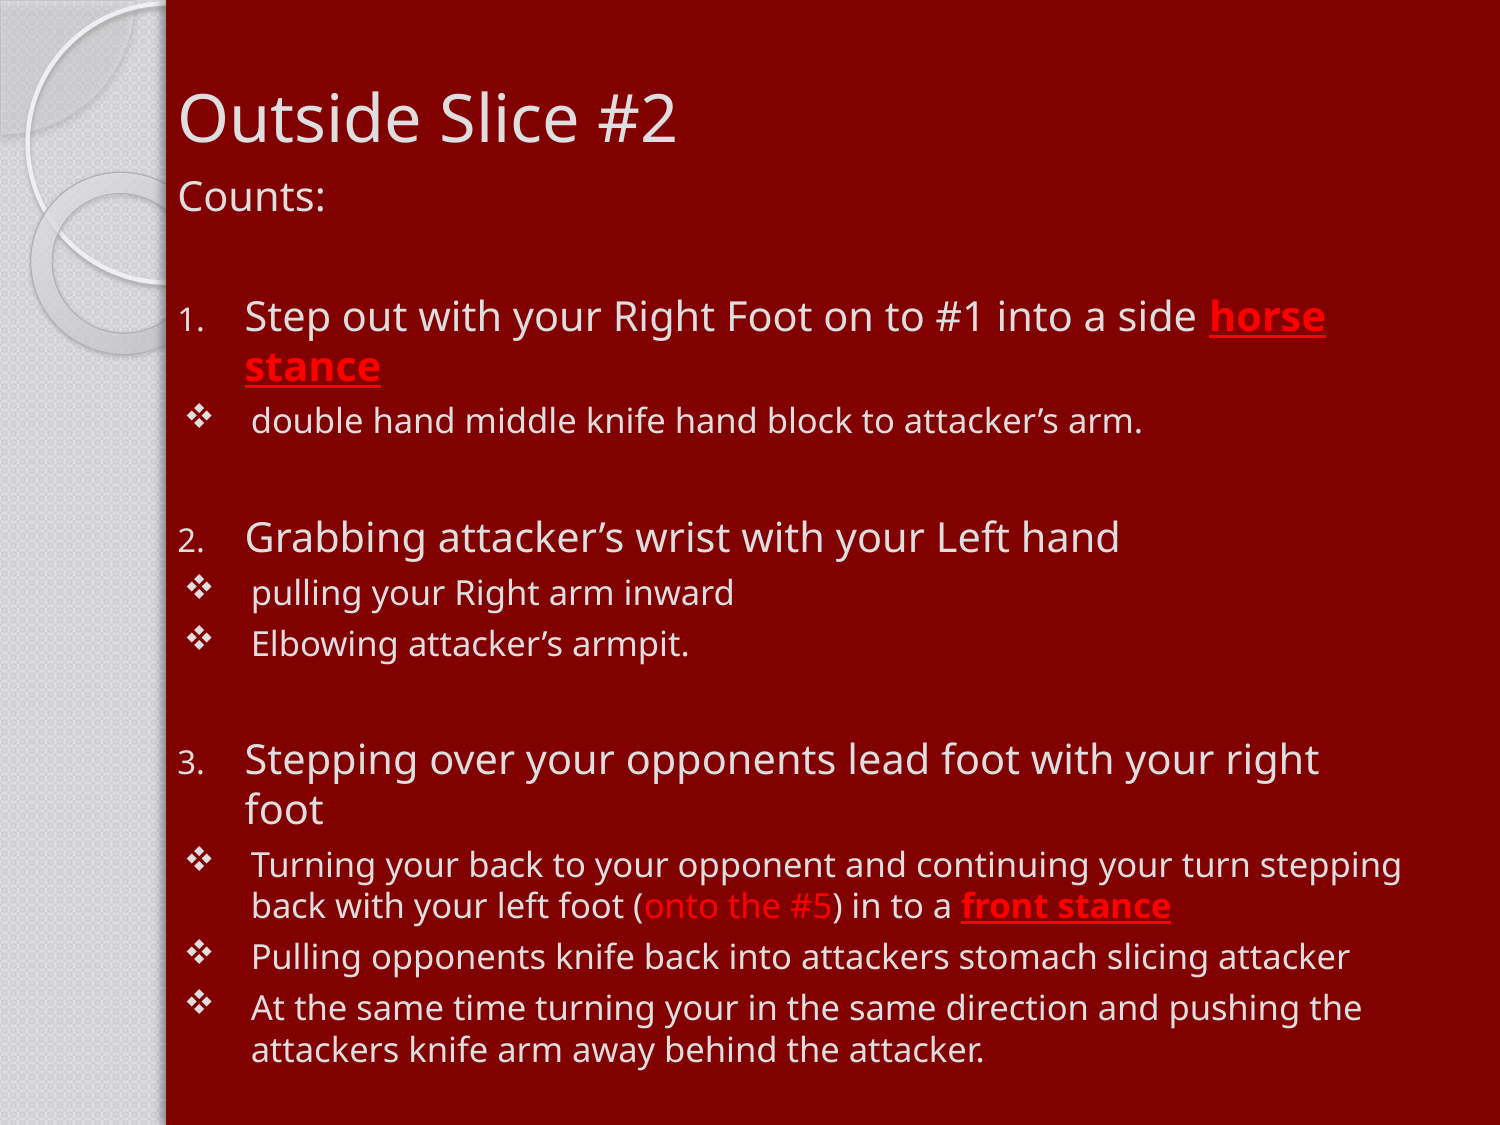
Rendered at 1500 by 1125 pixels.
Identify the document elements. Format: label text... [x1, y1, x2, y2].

list Counts: Step out with your Right Foot on to #1 into a side horse stance double hand middle knife hand block to attacker’s arm. Grabbing attacker’s wrist with your Left hand pulling your Right arm inward Elbowing attacker’s armpit. Stepping over your opponents lead foot with your right foot Turning your back to your opponent and continuing your turn stepping back with your left foot (onto the #5) in to a front stance Pulling opponents knife back into attackers stomach slicing attacker At the same time turning your in the same direction and pushing the attackers knife arm away behind the attacker. [162, 162, 1425, 1088]
title Outside Slice #2 [162, 45, 1500, 188]
